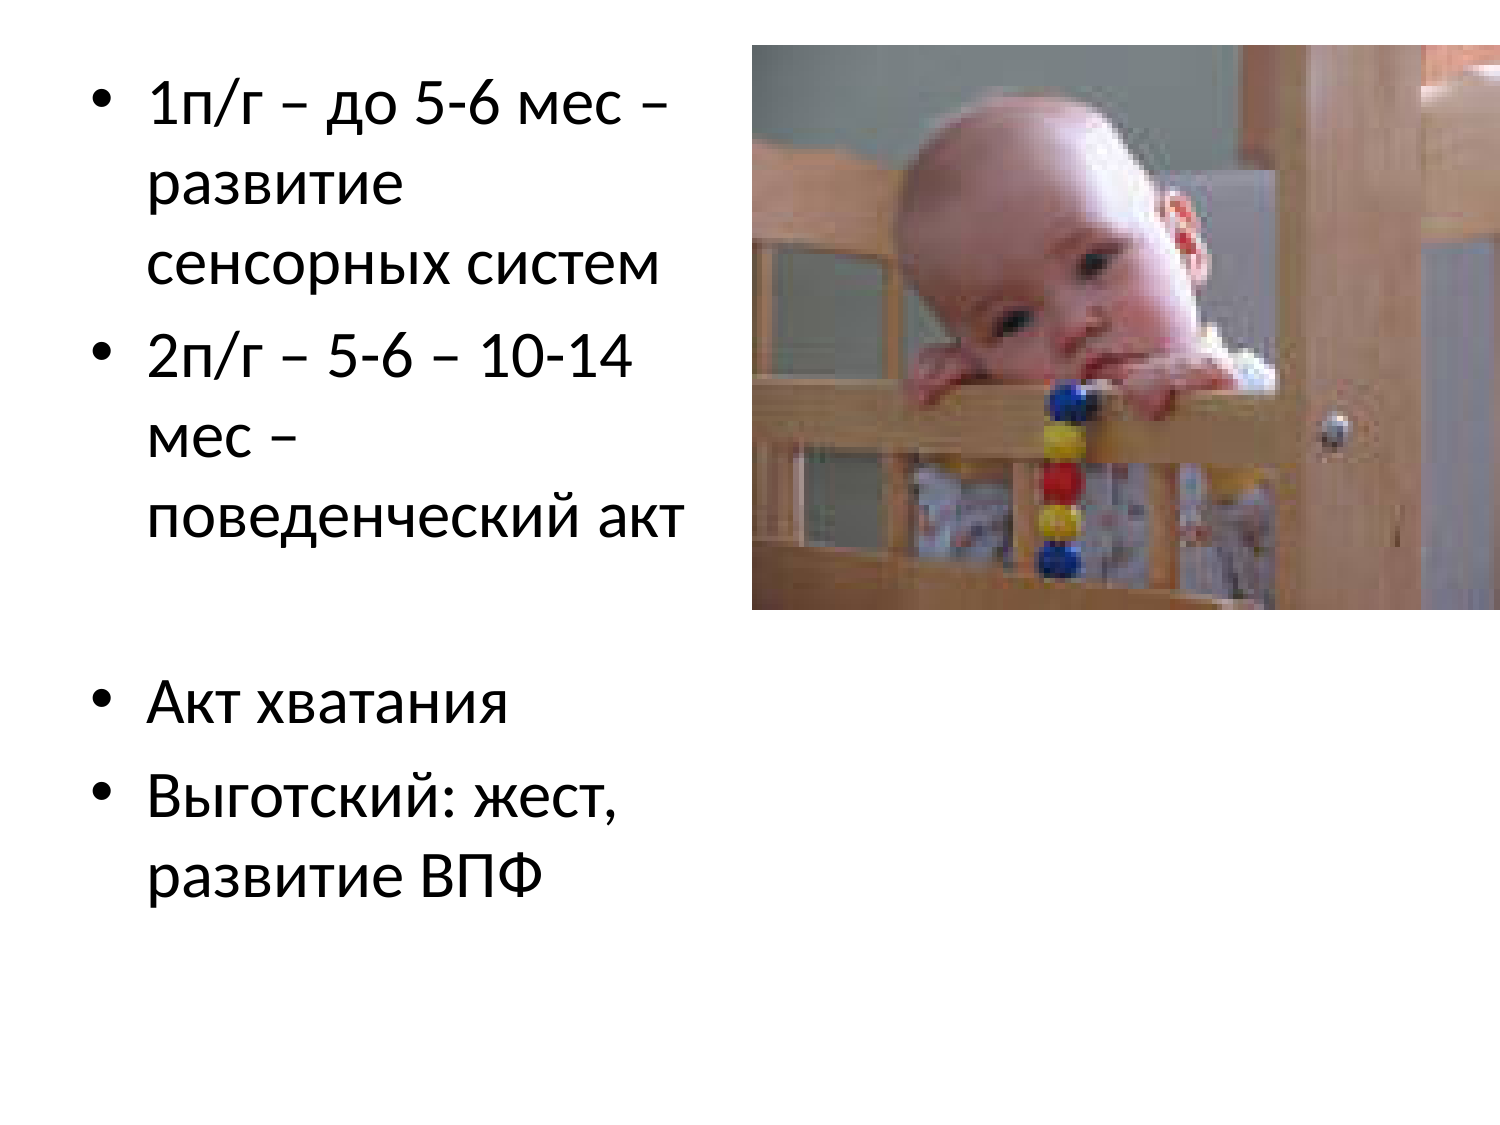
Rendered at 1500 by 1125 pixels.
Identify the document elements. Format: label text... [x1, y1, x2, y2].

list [751, 44, 1500, 611]
list 1п/г – до 5-6 мес – развитие сенсорных систем 2п/г – 5-6 – 10-14 мес – поведенческий акт Акт хватания Выготский: жест, развитие ВПФ [75, 50, 738, 1038]
